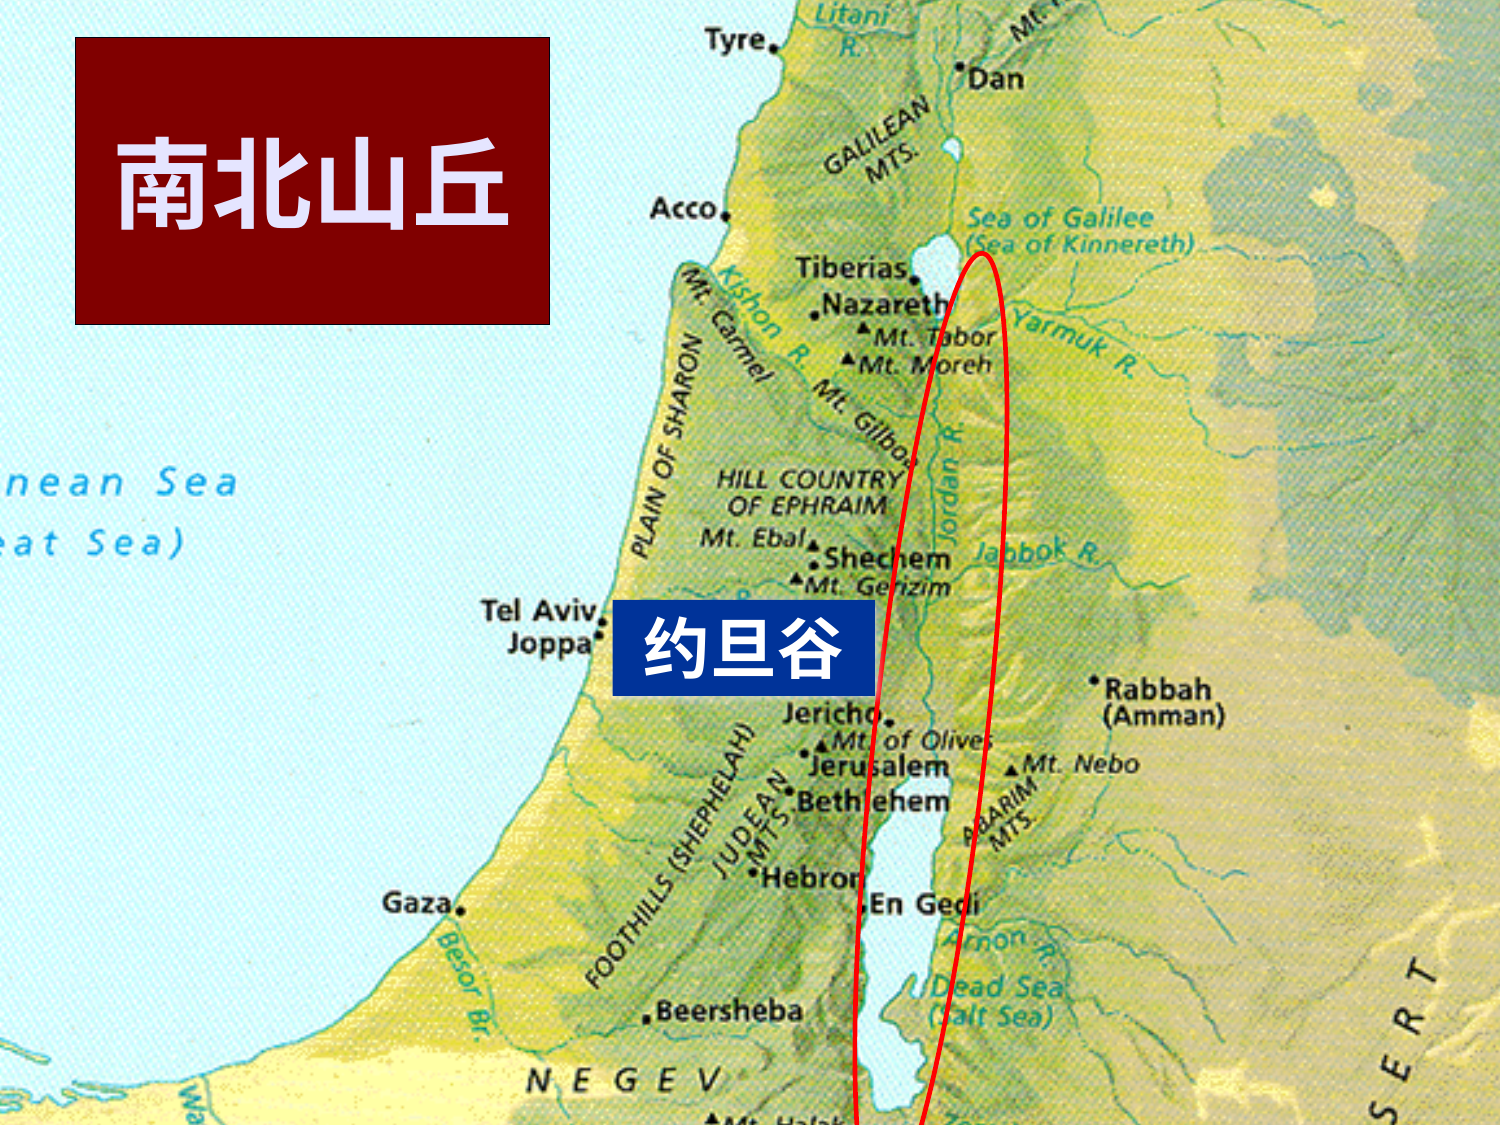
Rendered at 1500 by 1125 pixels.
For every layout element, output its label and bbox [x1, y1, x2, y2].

list [0, 0, 1500, 1125]
